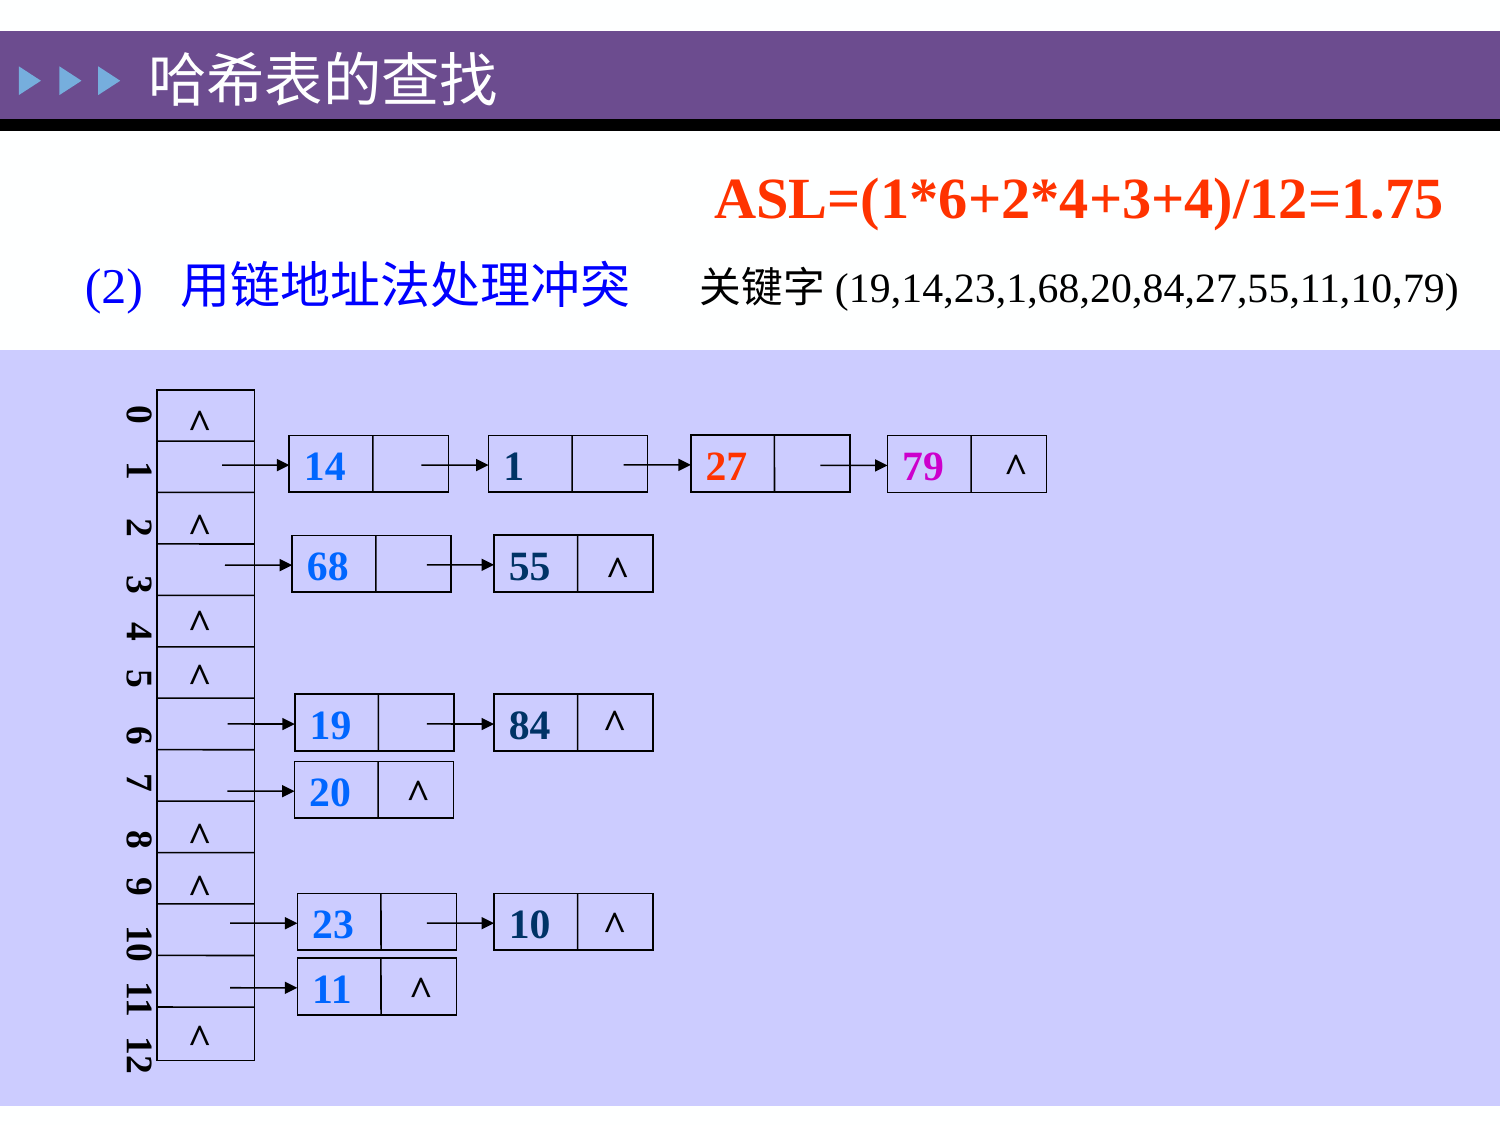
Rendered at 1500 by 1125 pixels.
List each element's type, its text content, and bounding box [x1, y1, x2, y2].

text_box [0, 350, 1500, 1106]
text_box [95, 389, 1047, 1086]
text_box (2) 用链地址法处理冲突 [70, 246, 646, 322]
text_box 关键字(19,14,23,1,68,20,84,27,55,11,10,79) [684, 253, 1475, 319]
text_box ASL=(1*6+2*4+3+4)/12=1.75 [699, 152, 1460, 238]
text_box 哈希表的查找 [133, 35, 666, 121]
